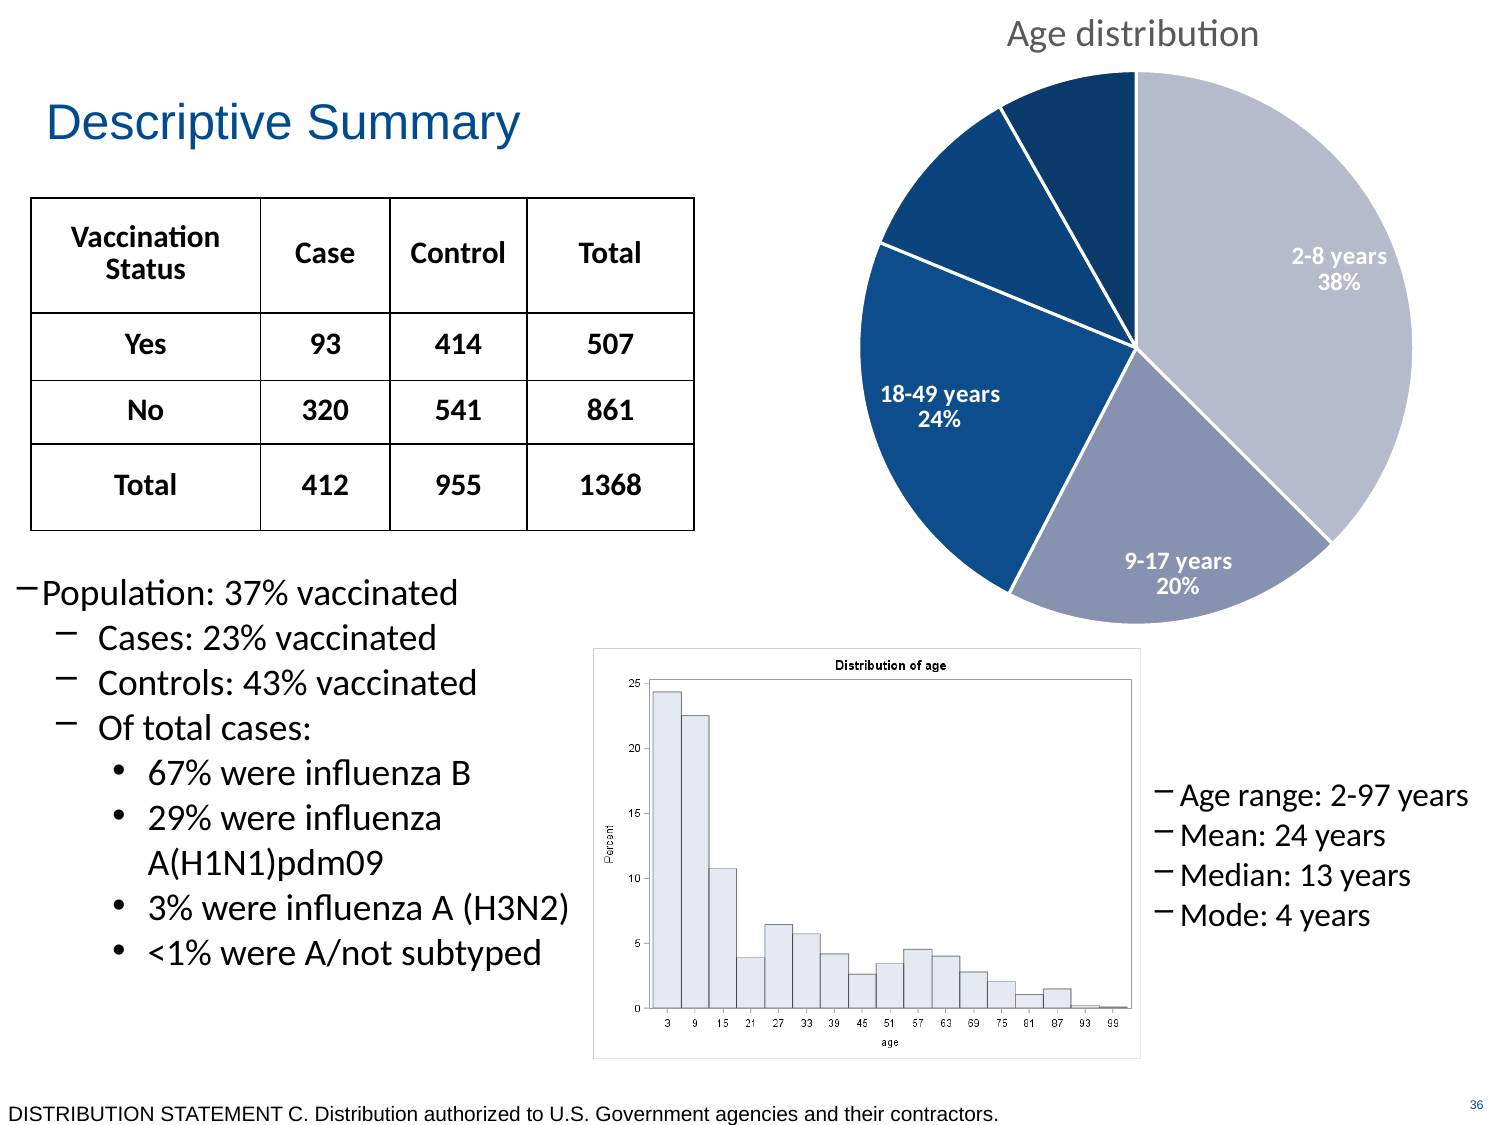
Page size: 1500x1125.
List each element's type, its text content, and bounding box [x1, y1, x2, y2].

table_cell 955 [391, 445, 526, 530]
table_header Vaccination Status [32, 199, 260, 312]
table_cell 320 [261, 381, 389, 443]
table_cell 414 [391, 314, 526, 380]
chart [658, 3, 1500, 627]
table_cell No [32, 381, 260, 443]
table_cell 507 [528, 314, 658, 380]
text_box Population: 37% vaccinated Cases: 23% vaccinated Controls: 43% vaccinated Of total cases: 67% were influenza B 29% were influenza A(H1N1)pdm09 3% were influenza A (H3N2) <1% were A/not subtyped [2, 560, 655, 980]
table_cell 1368 [528, 445, 658, 530]
table_header Total [528, 199, 658, 312]
table_header Case [261, 199, 389, 312]
table_cell 541 [391, 381, 526, 443]
table_cell 861 [528, 381, 658, 443]
table_cell Total [32, 445, 260, 530]
table_header Control [391, 199, 526, 312]
table_cell 412 [261, 445, 389, 530]
table_cell 93 [261, 314, 389, 380]
text_box Age range: 2-97 years Mean: 24 years Median: 13 years Mode: 4 years [1141, 765, 1500, 940]
title Descriptive Summary [30, 40, 658, 197]
table_cell Yes [32, 314, 260, 380]
picture [593, 648, 1141, 1059]
